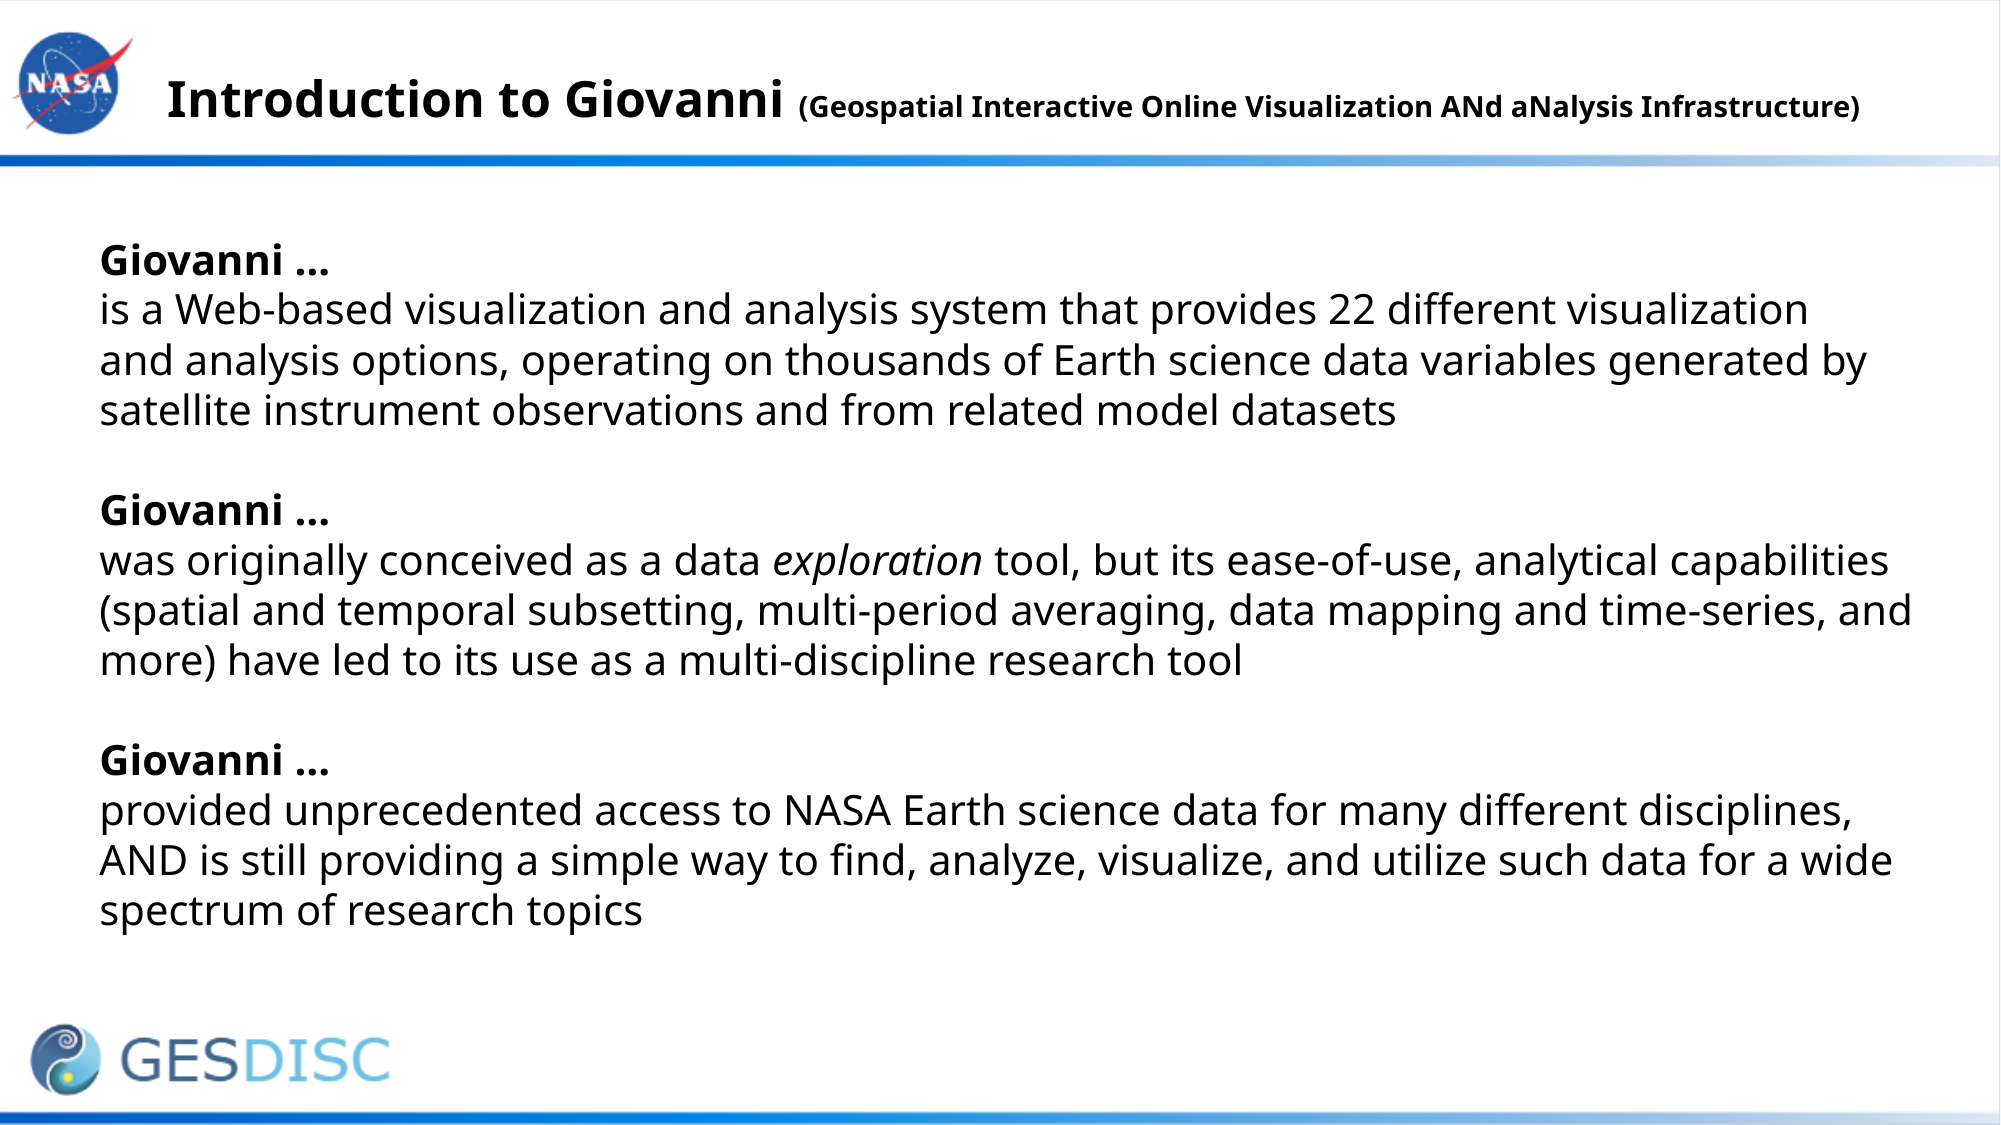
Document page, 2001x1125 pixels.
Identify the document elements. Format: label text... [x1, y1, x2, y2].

text_box Giovanni … is a Web-based visualization and analysis system that provides 22 different visualization and analysis options, operating on thousands of Earth science data variables generated by satellite instrument observations and from related model datasets Giovanni … was originally conceived as a data exploration tool, but its ease-of-use, analytical capabilities (spatial and temporal subsetting, multi-period averaging, data mapping and time-series, and more) have led to its use as a multi-discipline research tool Giovanni … provided unprecedented access to NASA Earth science data for many different disciplines, AND is still providing a simple way to find, analyze, visualize, and utilize such data for a wide spectrum of research topics [84, 226, 1937, 941]
picture [0, 0, 2001, 1125]
text_box Introduction to Giovanni (Geospatial Interactive Online Visualization ANd aNalysis Infrastructure) [153, 60, 1979, 135]
